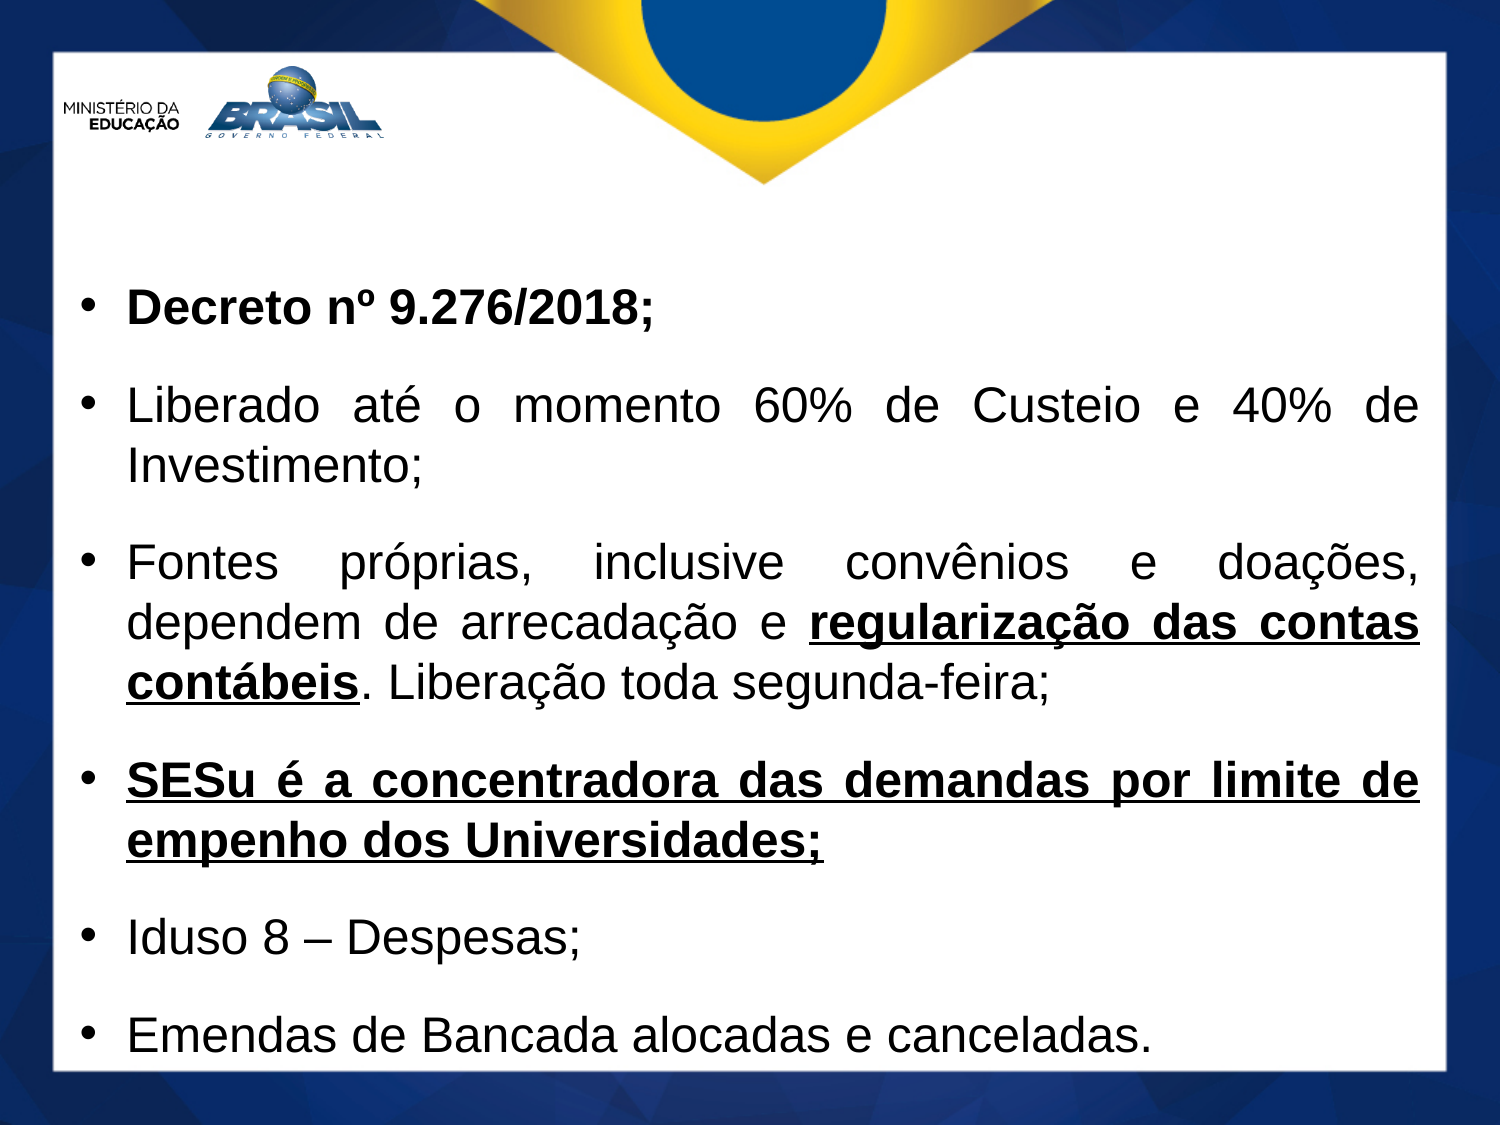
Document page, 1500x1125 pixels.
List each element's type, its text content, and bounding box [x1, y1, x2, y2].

text_box Decreto nº 9.276/2018; Liberado até o momento 60% de Custeio e 40% de Investimento; Fontes próprias, inclusive convênios e doações, dependem de arrecadação e regularização das contas contábeis. Liberação toda segunda-feira; SESu é a concentradora das demandas por limite de empenho dos Universidades; Iduso 8 – Despesas; Emendas de Bancada alocadas e canceladas. [64, 267, 1436, 1070]
picture [0, 0, 1500, 1125]
